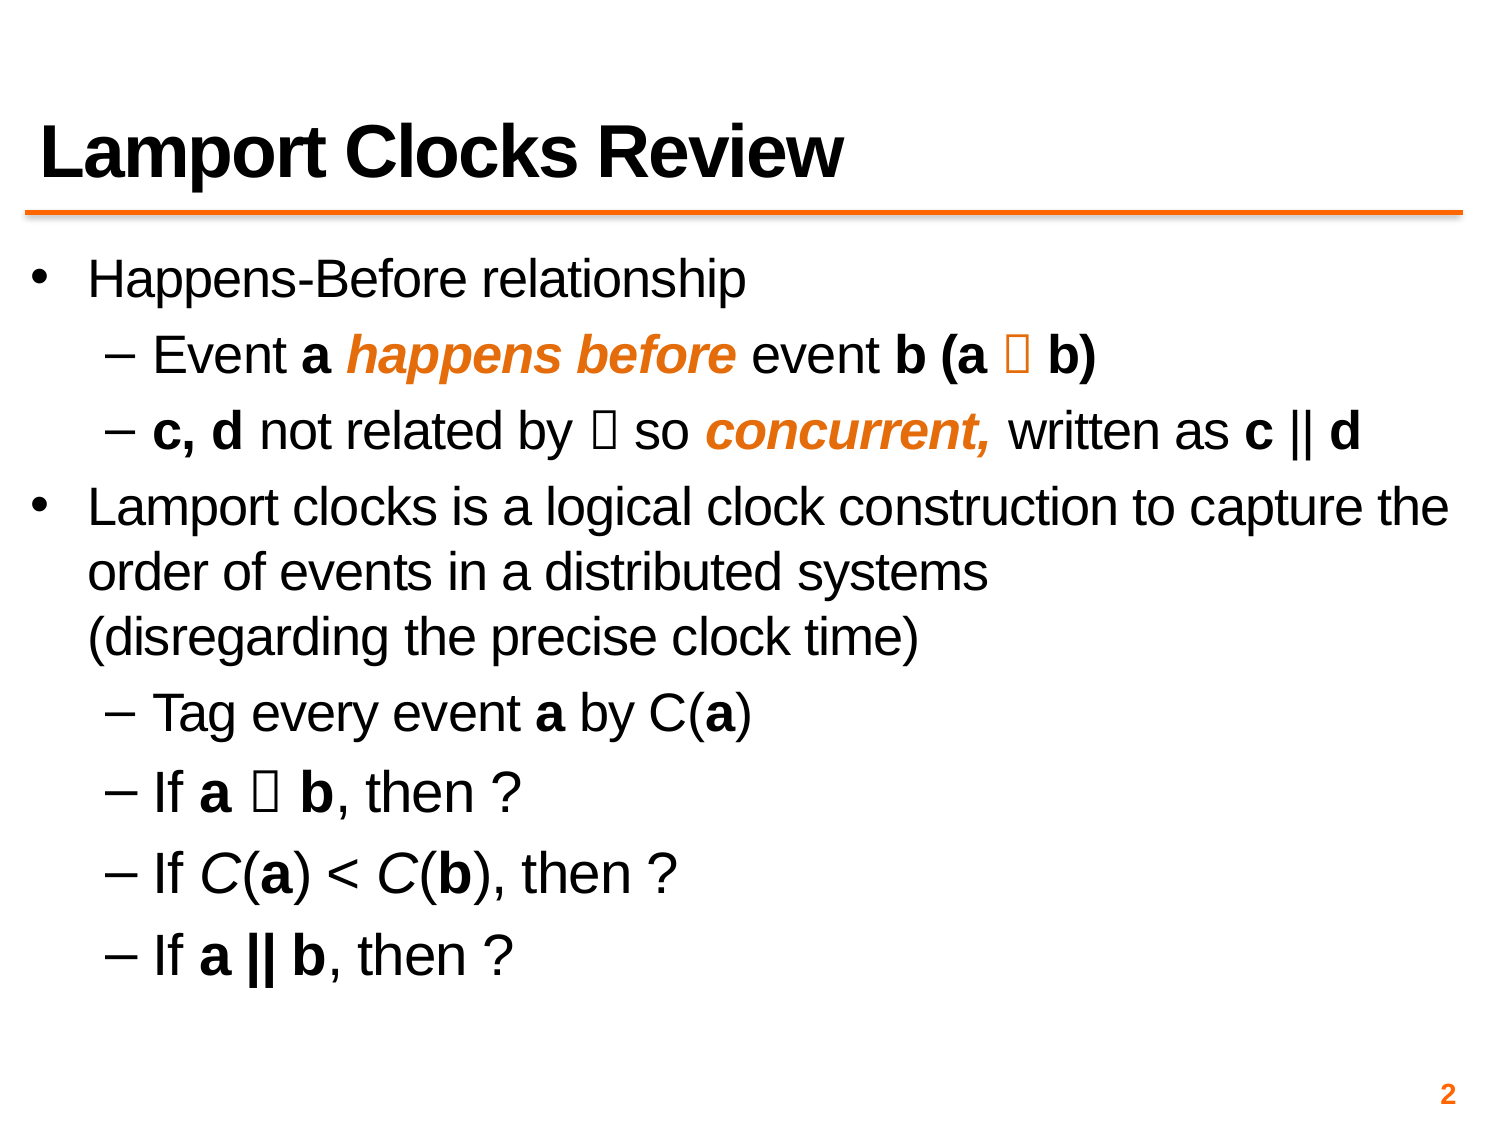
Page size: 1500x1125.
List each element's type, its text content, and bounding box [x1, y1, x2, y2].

title Lamport Clocks Review [24, 24, 1463, 201]
slide_number 2 [1112, 1074, 1463, 1110]
list Happens-Before relationship Event a happens before event b (a  b) c, d not related by  so concurrent, written as c || d Lamport clocks is a logical clock construction to capture the order of events in a distributed systems (disregarding the precise clock time) Tag every event a by C(a) If a  b, then ? If C(a) < C(b), then ? If a || b, then ? [24, 237, 1463, 1063]
